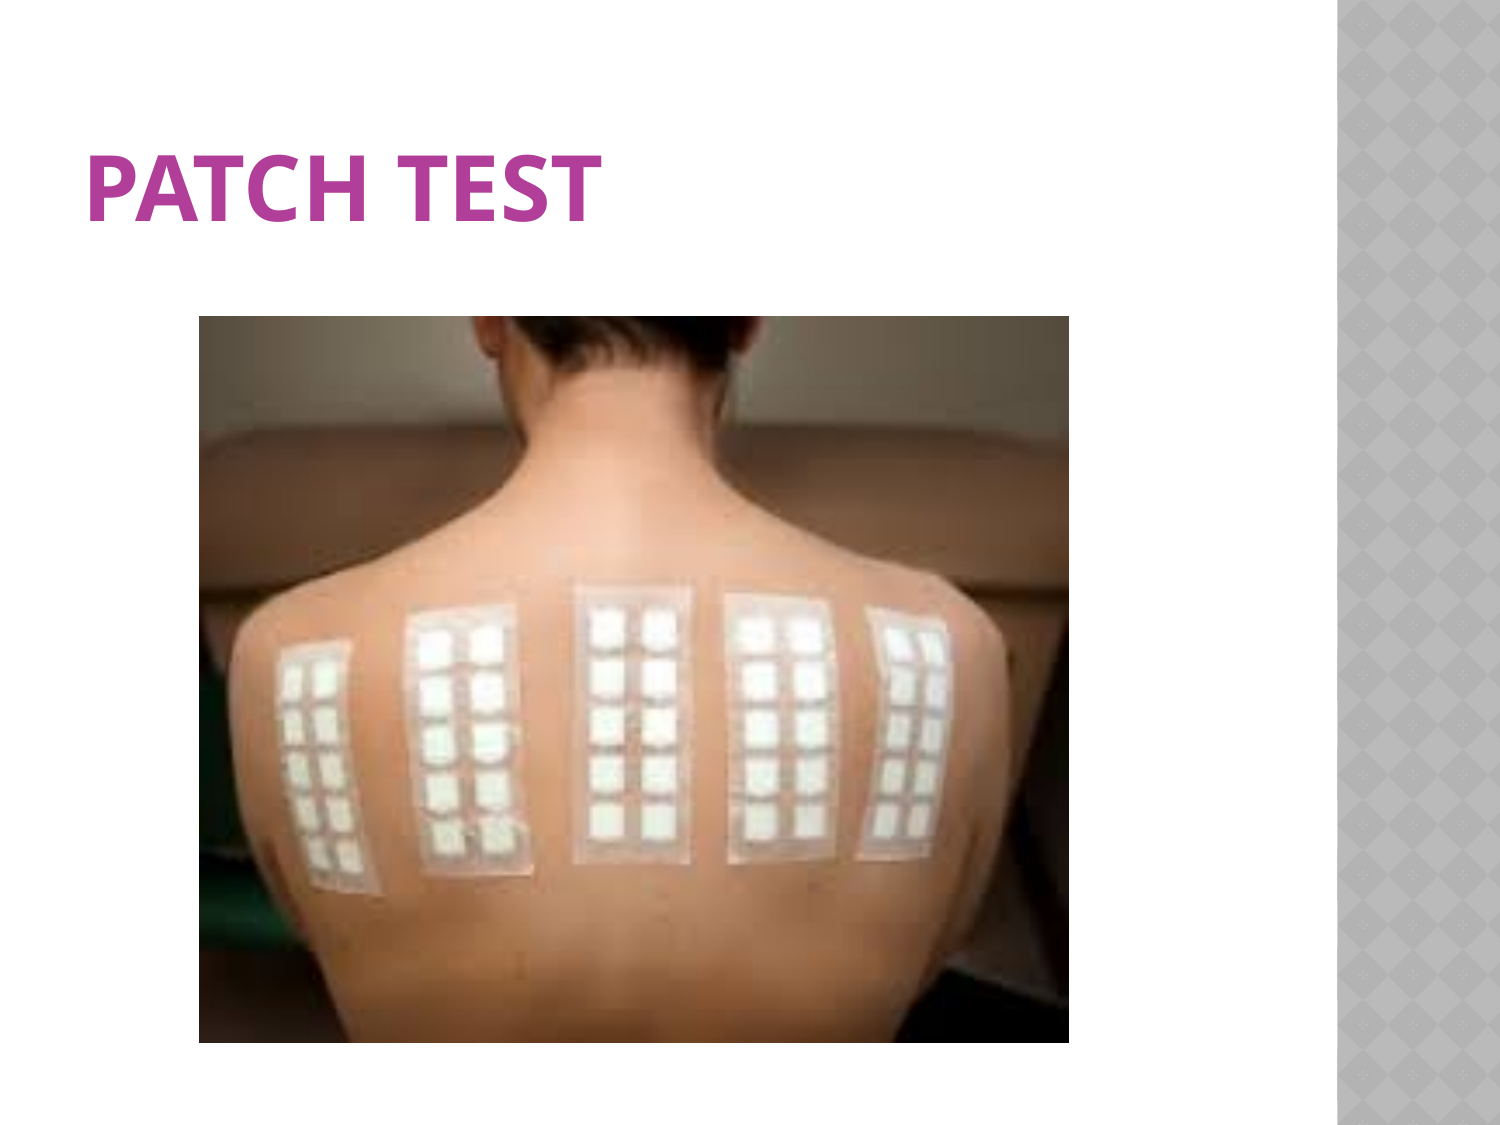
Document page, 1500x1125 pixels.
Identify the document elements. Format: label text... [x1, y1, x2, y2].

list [198, 315, 1069, 1044]
title Patch test [75, 52, 1263, 240]
